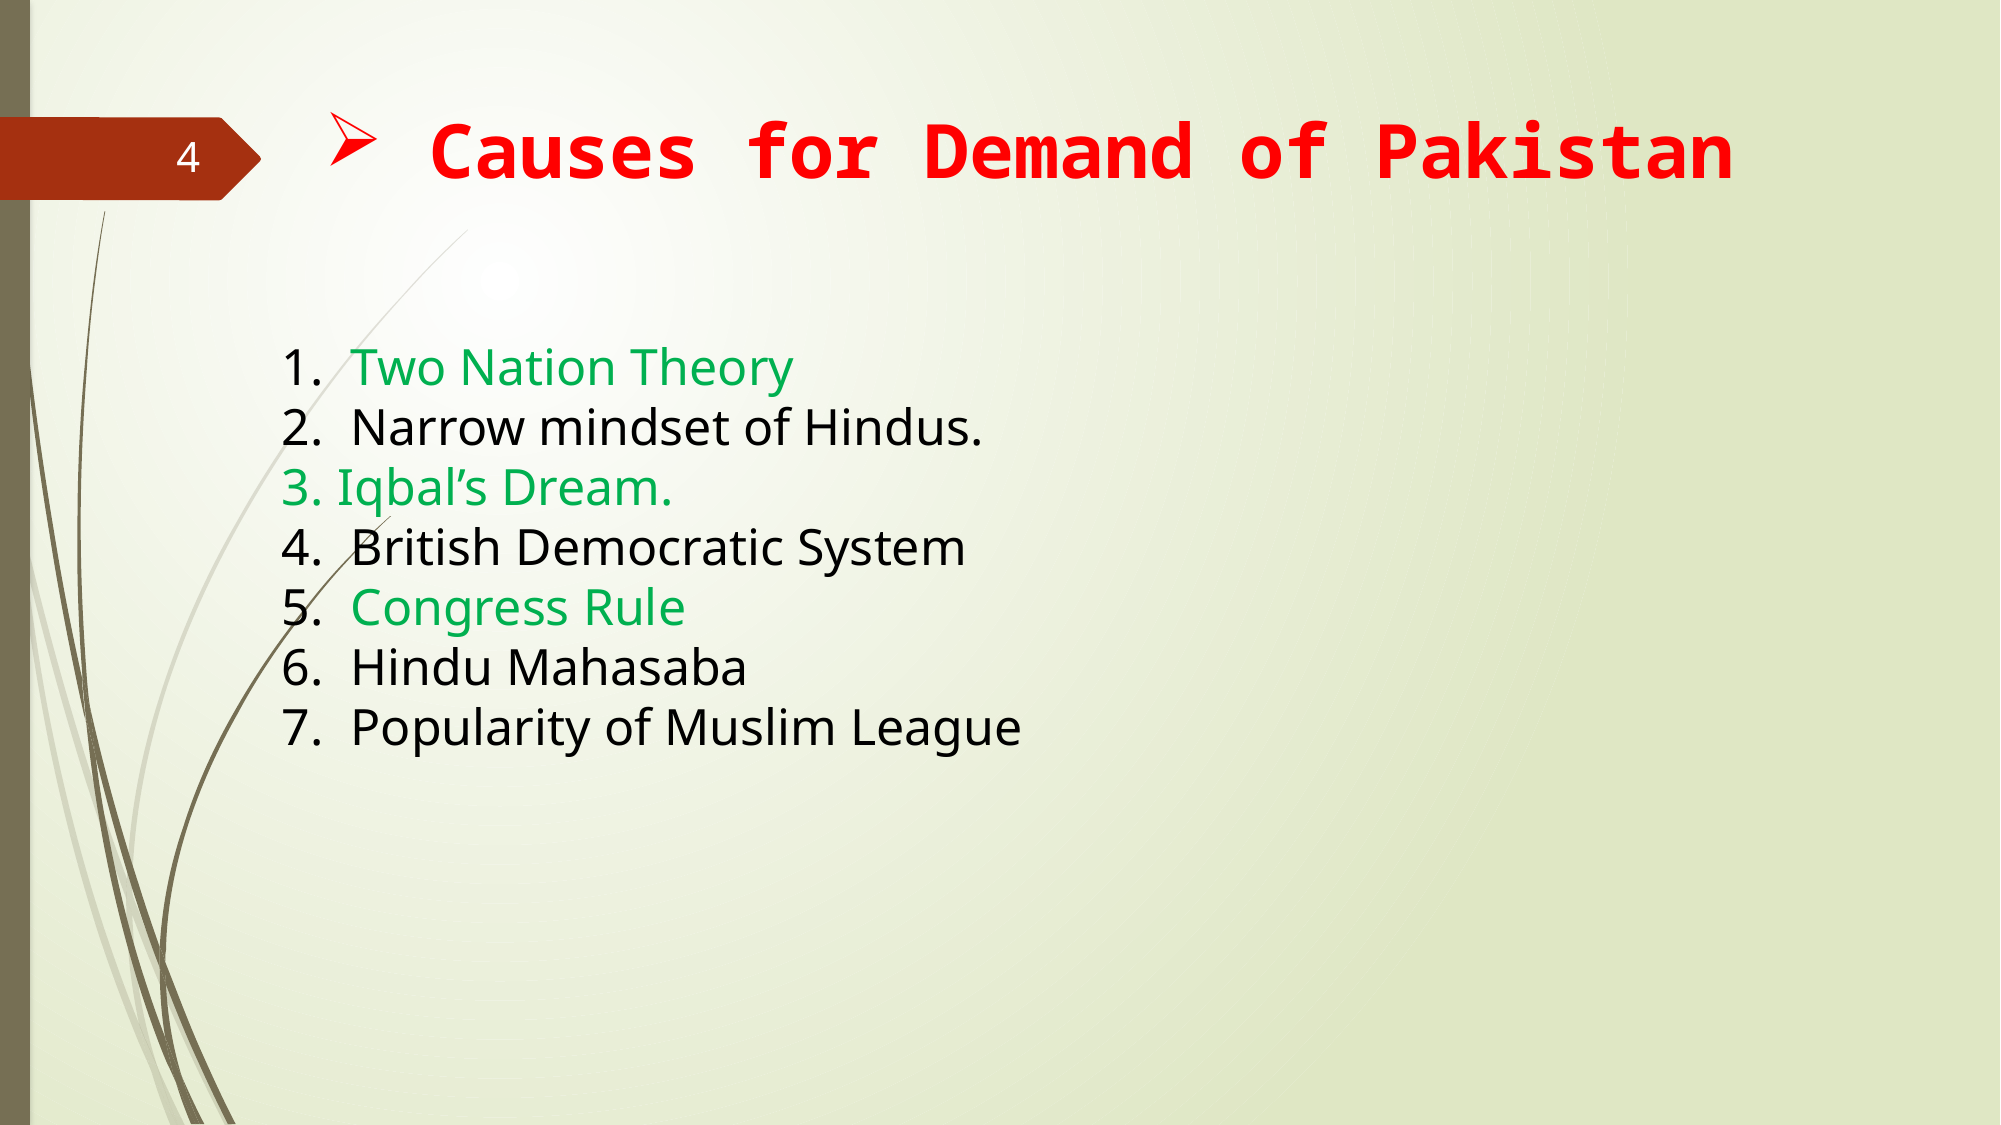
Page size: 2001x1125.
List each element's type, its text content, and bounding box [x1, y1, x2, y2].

text_box Two Nation Theory Narrow mindset of Hindus. Iqbal’s Dream. British Democratic System Congress Rule Hindu Mahasaba Popularity of Muslim League [266, 328, 1924, 764]
slide_number 4 [87, 129, 216, 190]
text_box Causes for Demand of Pakistan [309, 96, 1749, 202]
